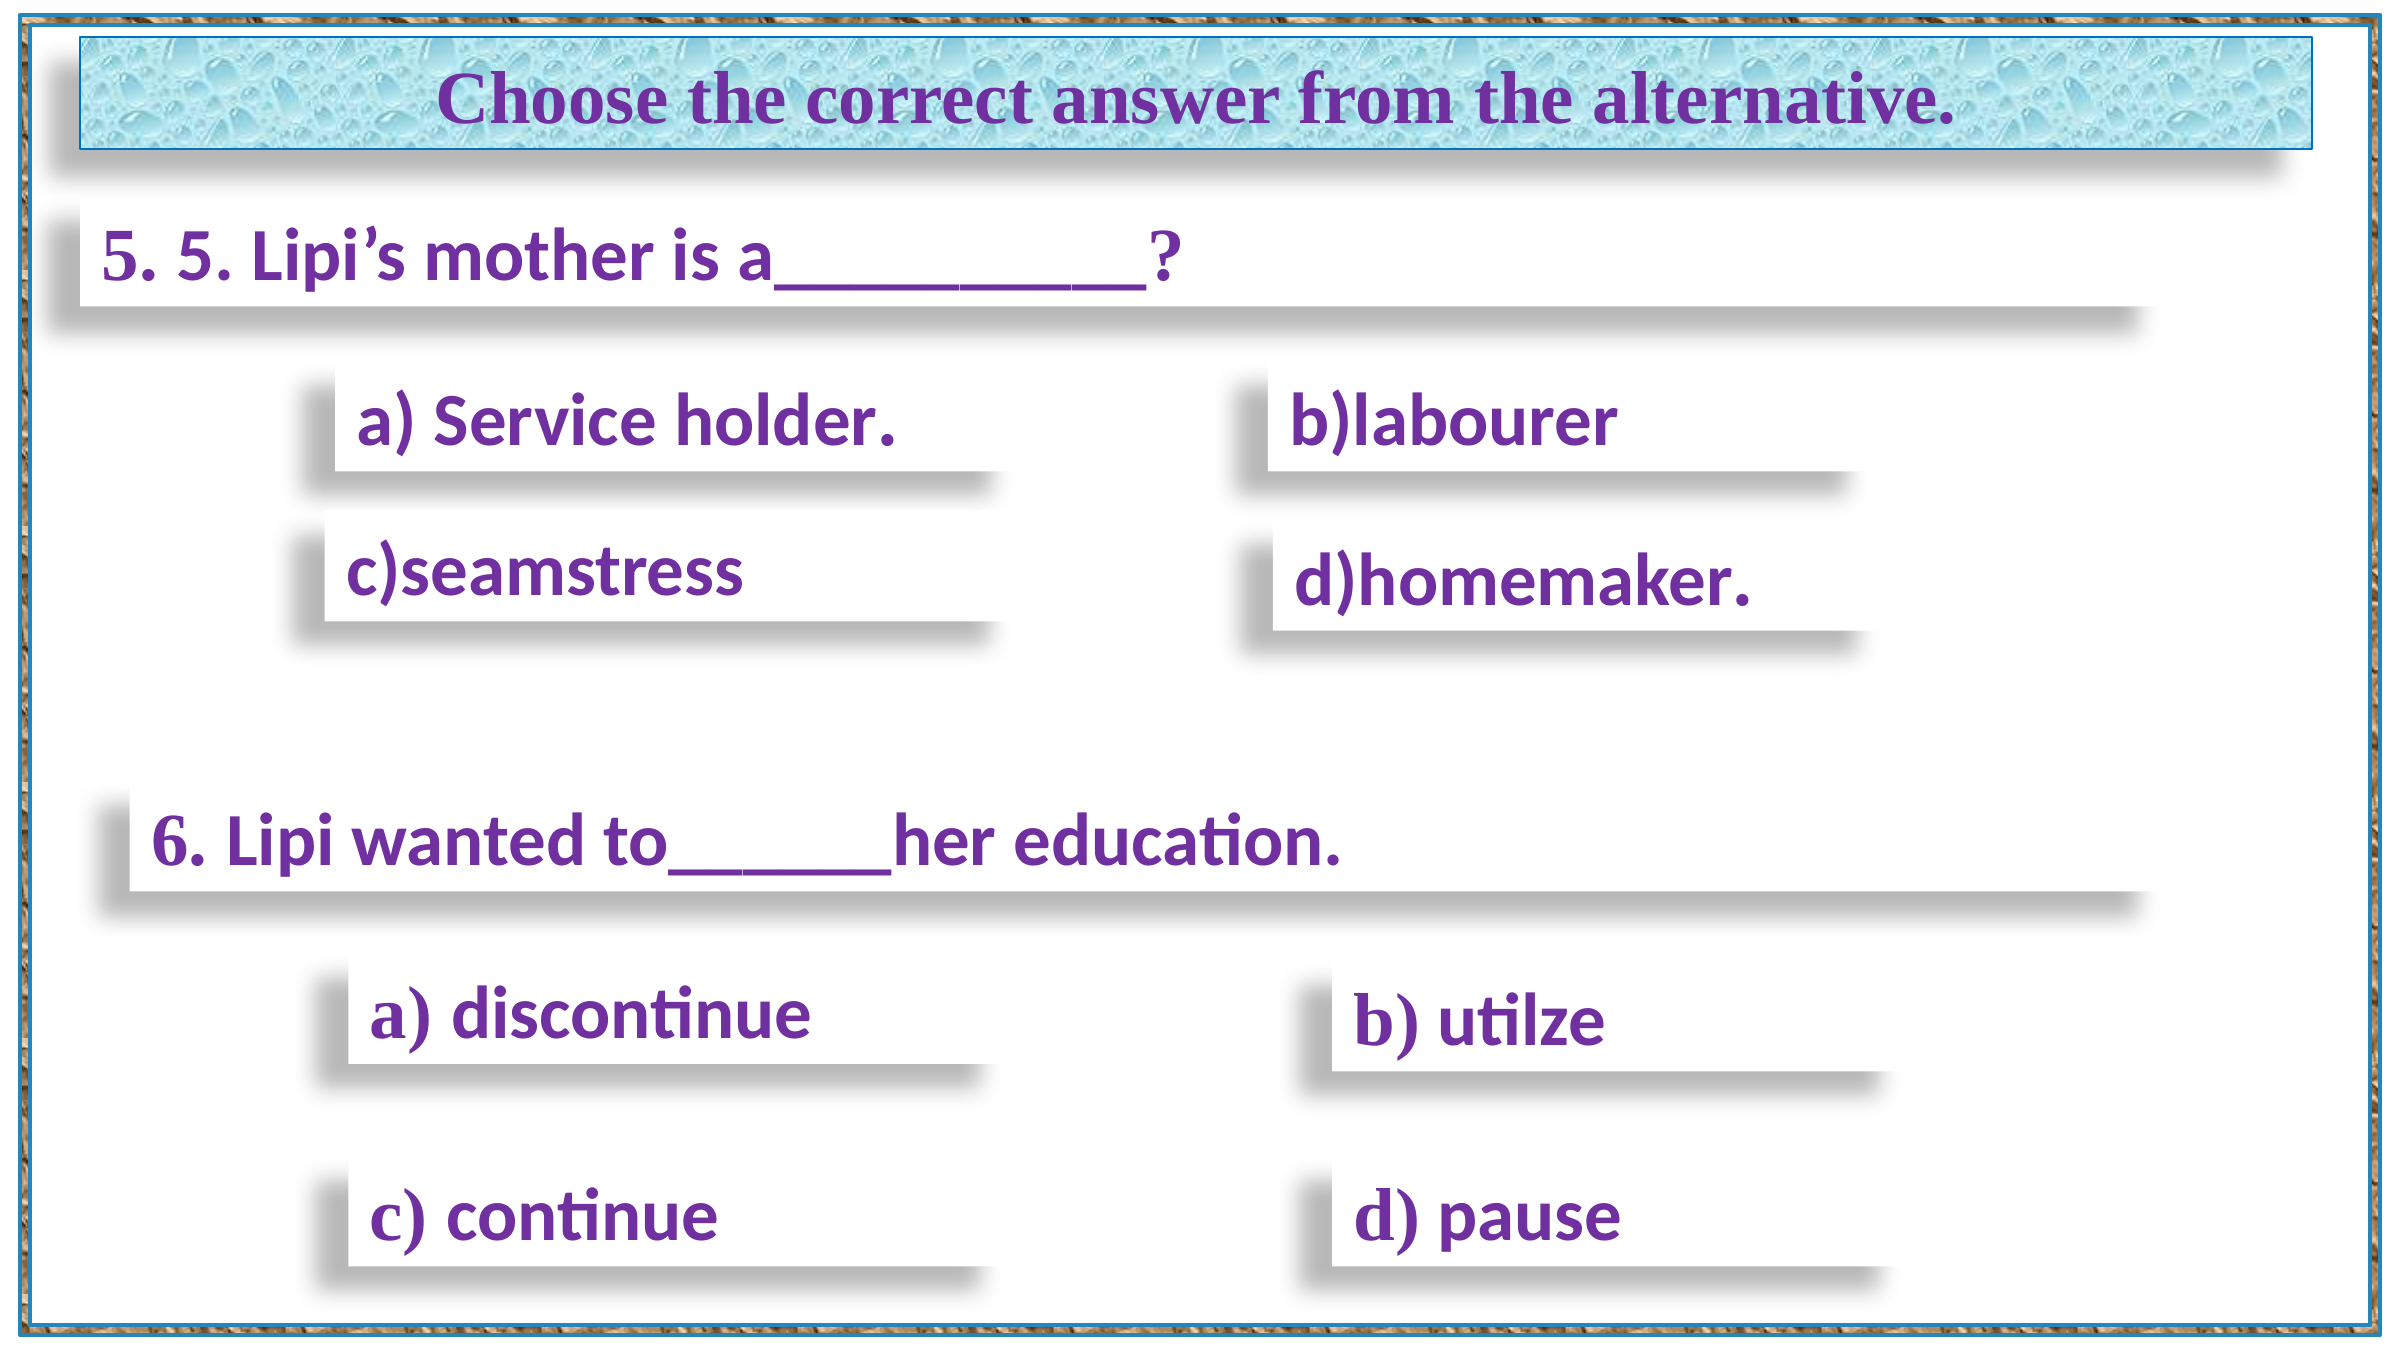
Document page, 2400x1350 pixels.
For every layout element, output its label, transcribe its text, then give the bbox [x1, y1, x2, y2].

text_box c) continue [346, 1153, 1014, 1268]
text_box Choose the correct answer from the alternative. [77, 34, 2315, 152]
picture [22, 17, 2378, 1333]
text_box b)labourer [1266, 358, 1882, 473]
text_box a) Service holder. [333, 358, 1027, 473]
text_box b) utilze [1330, 958, 1915, 1073]
text_box d)homemaker. [1271, 517, 1892, 633]
text_box c)seamstress [323, 508, 1024, 623]
text_box a) discontinue [346, 950, 1014, 1066]
text_box d) pause [1330, 1153, 1915, 1268]
text_box 6. Lipi wanted to______her education. [127, 778, 2172, 893]
text_box 5. 5. Lipi’s mother is a__________? [78, 194, 2172, 308]
